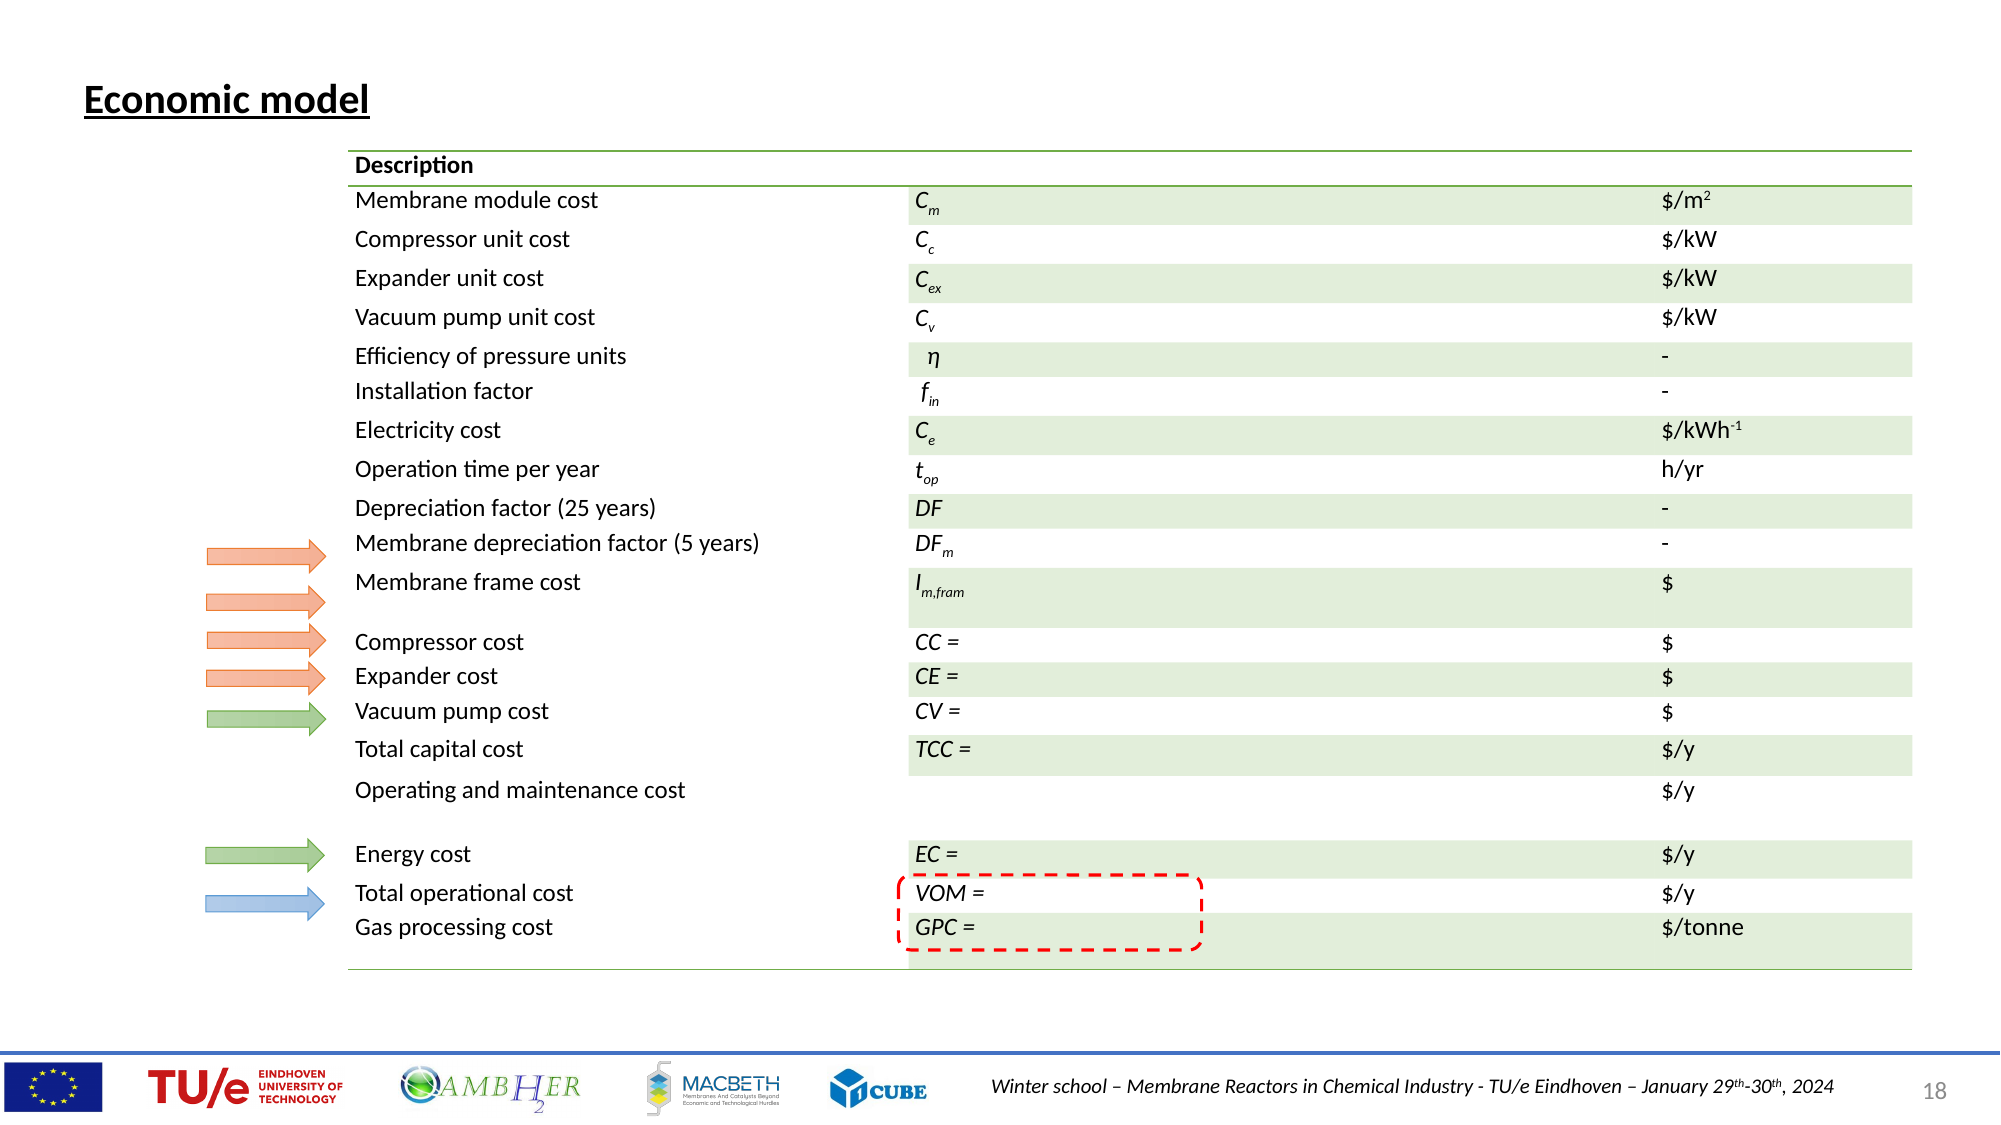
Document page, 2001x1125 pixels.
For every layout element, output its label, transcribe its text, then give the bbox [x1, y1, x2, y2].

picture [146, 1066, 345, 1109]
picture [398, 1060, 581, 1118]
text_box [205, 886, 325, 922]
text_box [206, 538, 327, 574]
text_box [206, 701, 327, 737]
picture [644, 1059, 780, 1118]
slide_number 18 [1760, 1055, 1963, 1124]
text_box [206, 660, 326, 696]
picture [827, 1064, 929, 1110]
picture [2, 1061, 104, 1113]
text_box Economic model [69, 64, 385, 130]
text_box [897, 873, 1203, 951]
text_box [206, 584, 326, 620]
text_box [206, 622, 327, 658]
text_box [205, 837, 325, 873]
